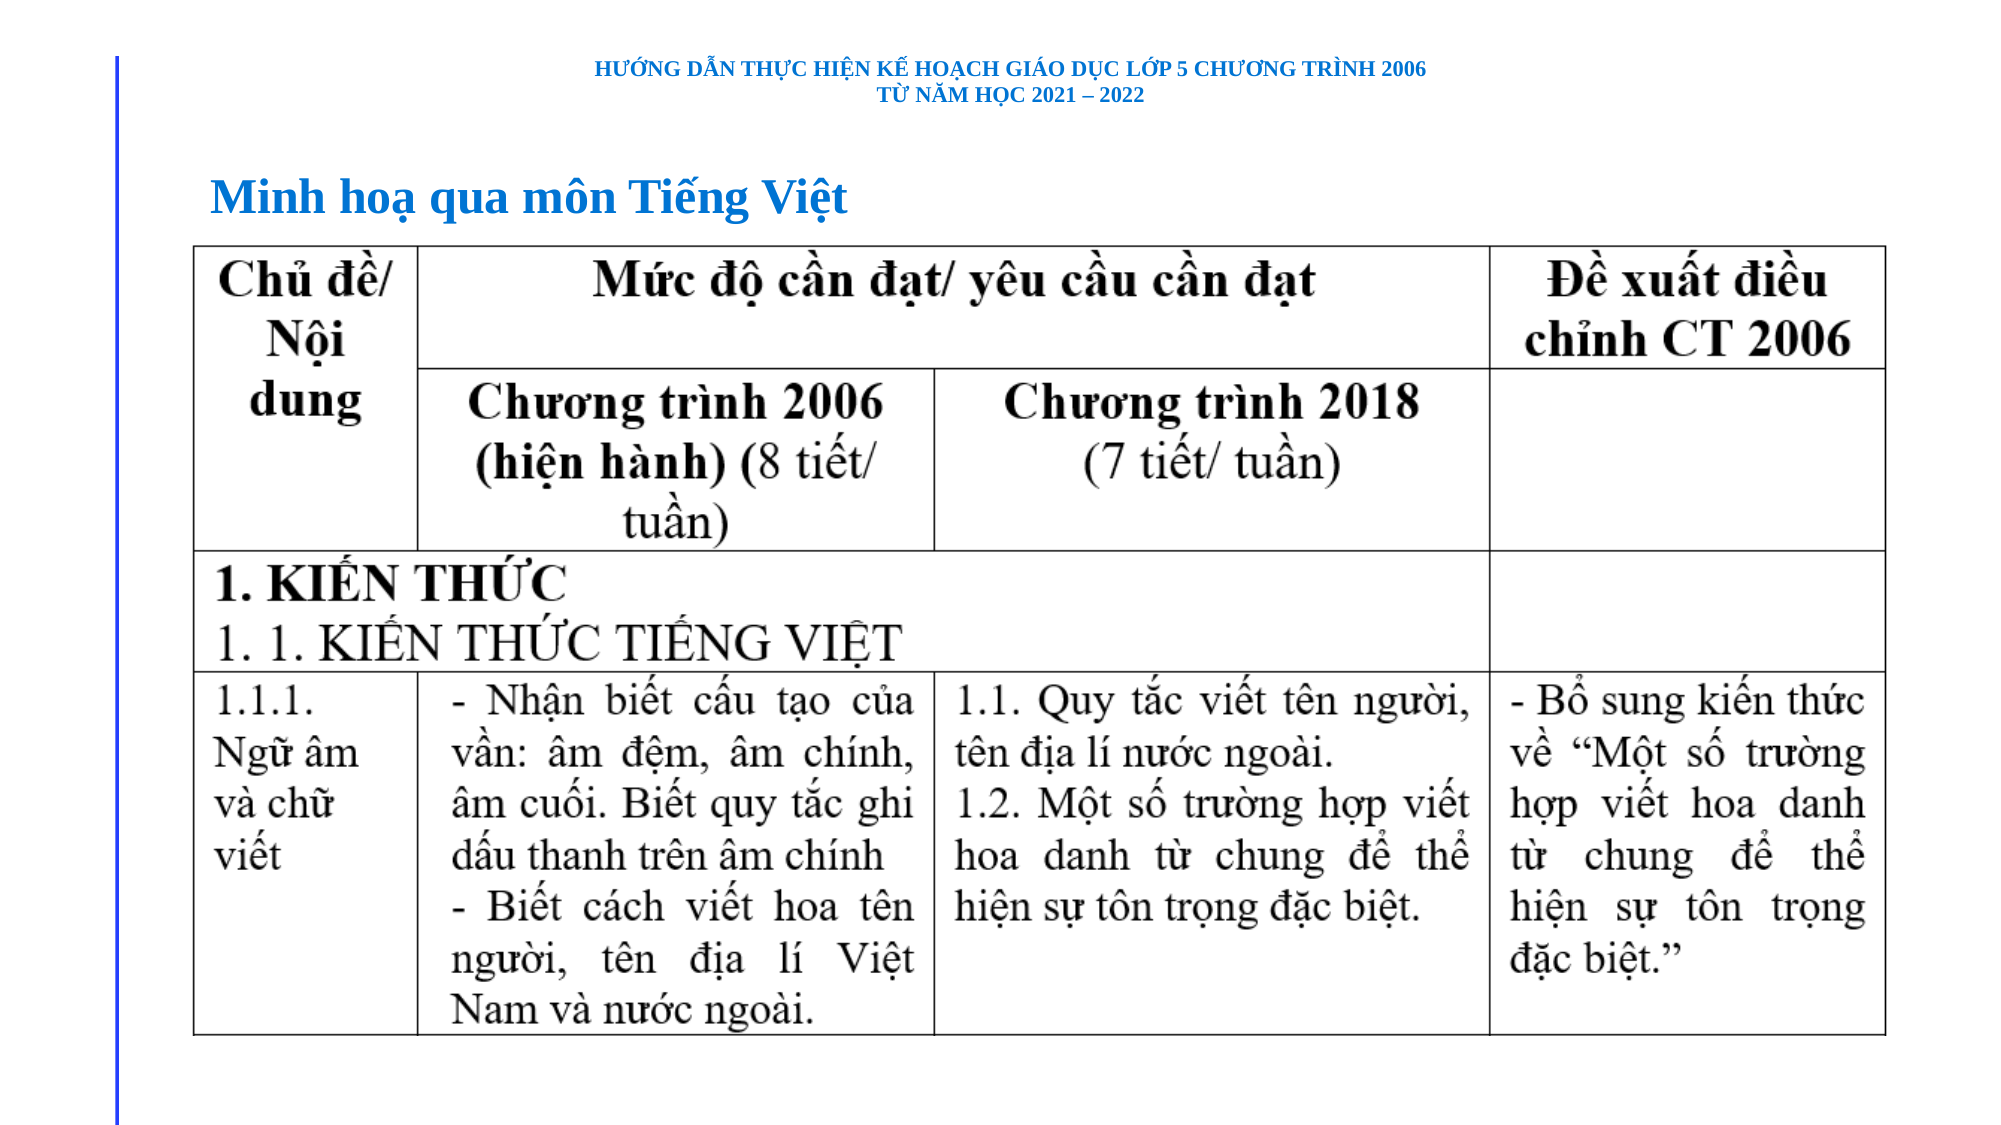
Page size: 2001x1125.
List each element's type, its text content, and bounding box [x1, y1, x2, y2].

picture [167, 224, 1910, 1036]
title HƯỚNG DẪN THỰC HIỆN KẾ HOẠCH GIÁO DỤC LỚP 5 CHƯƠNG TRÌNH 2006 TỪ NĂM HỌC 2021 – 2022 [91, 19, 1936, 142]
text_box Minh hoạ qua môn Tiếng Việt [137, 147, 1863, 241]
